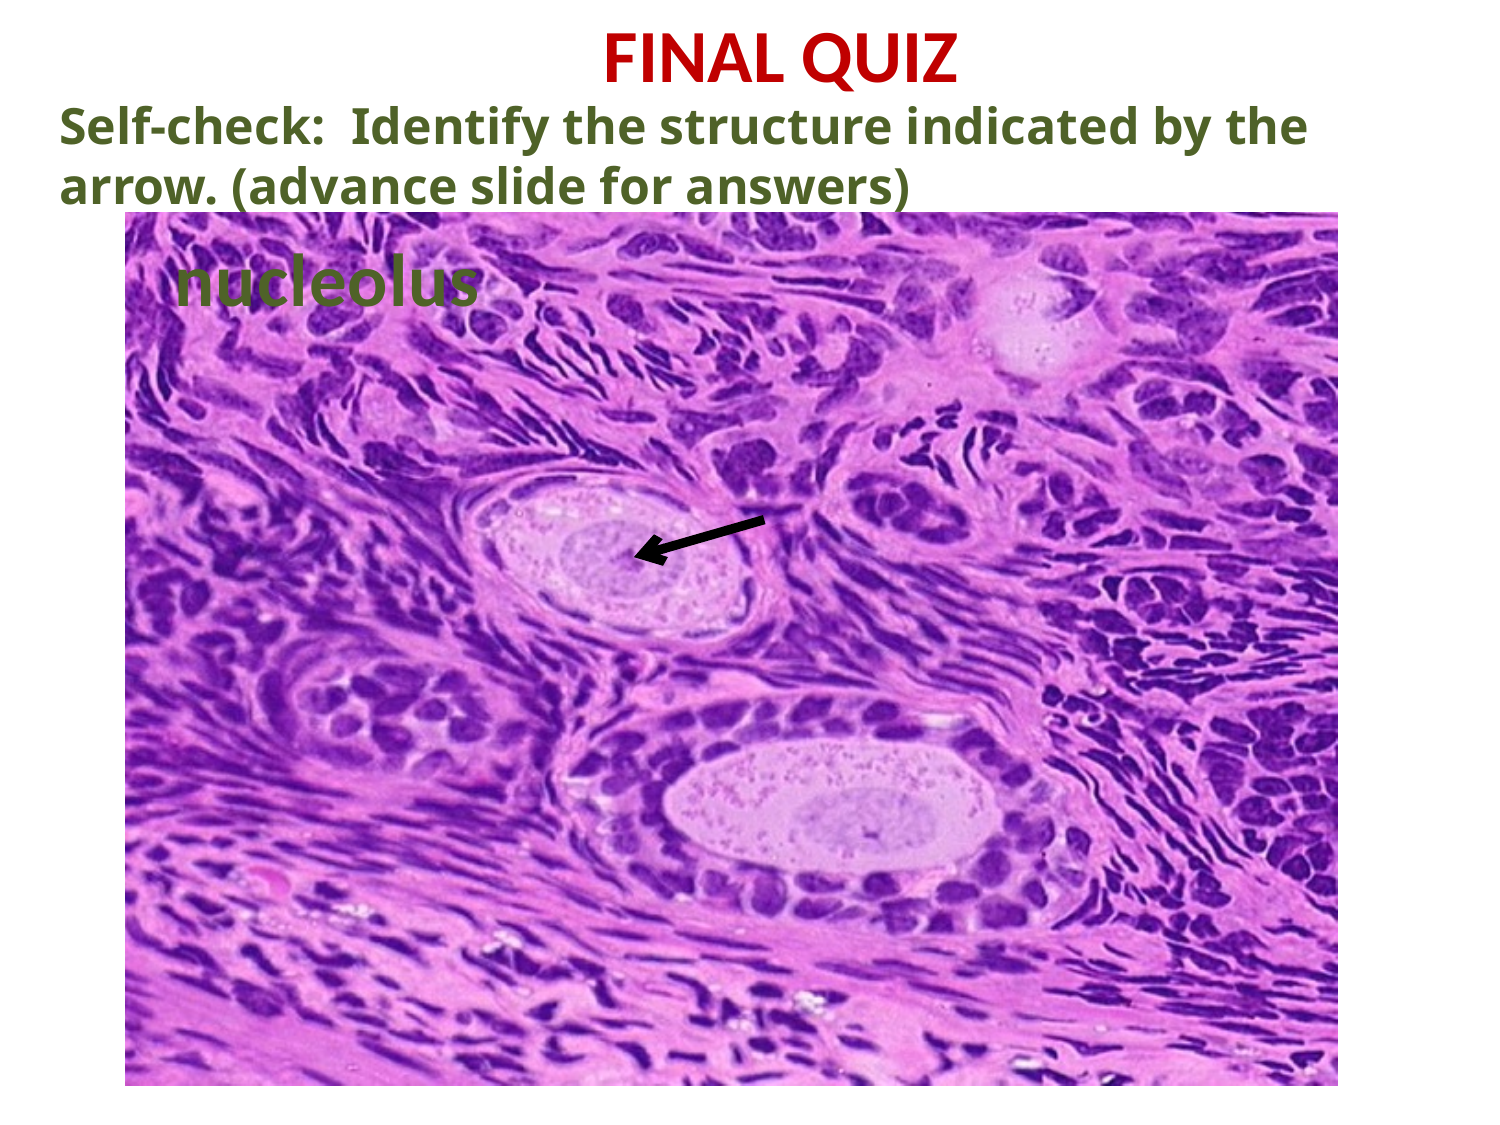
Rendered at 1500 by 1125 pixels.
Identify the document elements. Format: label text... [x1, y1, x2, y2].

picture [124, 212, 1339, 1086]
text_box Final quiz [249, 0, 1313, 87]
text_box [633, 519, 765, 558]
text_box Self-check: Identify the structure indicated by the arrow. (advance slide for answers) [44, 87, 1470, 223]
